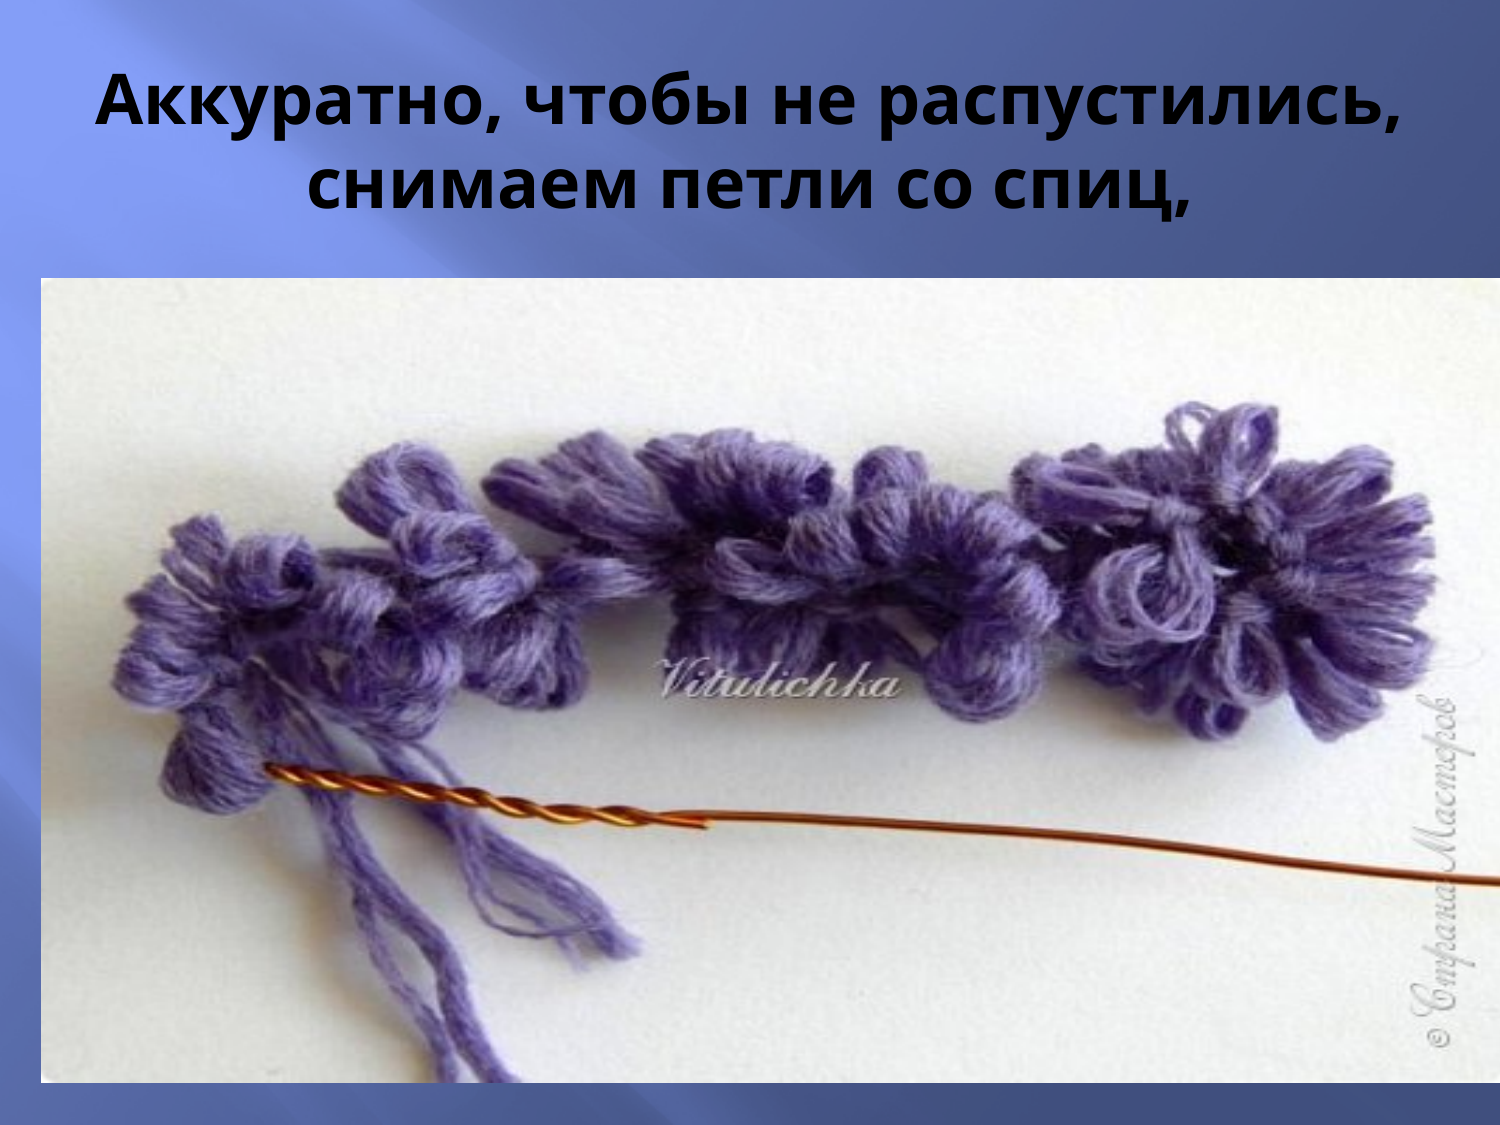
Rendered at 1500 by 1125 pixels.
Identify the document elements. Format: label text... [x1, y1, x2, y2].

title Аккуратно, чтобы не распустились, снимаем петли со спиц, [75, 45, 1425, 233]
picture [40, 278, 1500, 1083]
